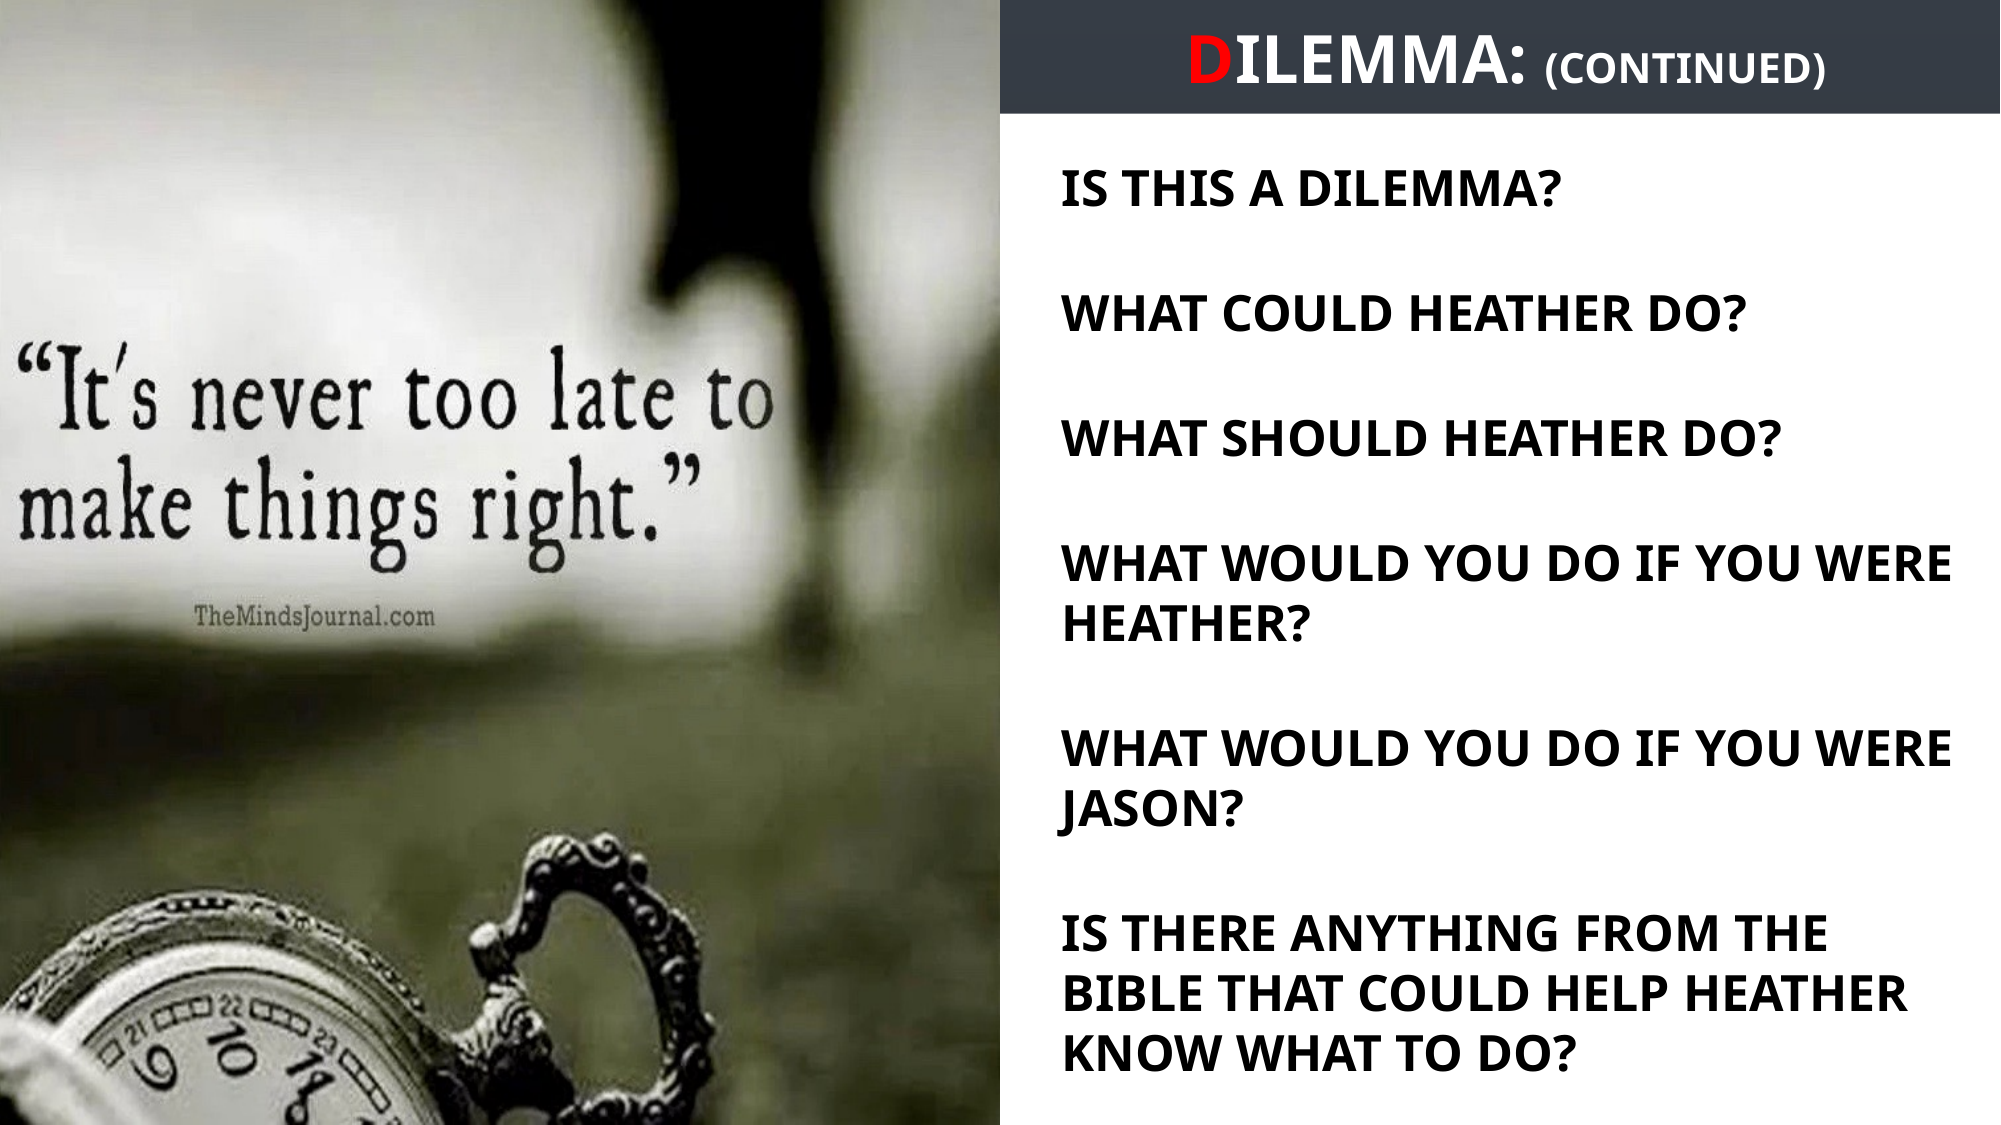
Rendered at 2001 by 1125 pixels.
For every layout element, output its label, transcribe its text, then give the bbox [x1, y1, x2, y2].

list Is this a dilemma? What could Heather do? What should Heather do? What would you do if you were Heather? What would you do if you were Jason? Is there anything from the Bible that could help Heather know what to do? [1004, 113, 2000, 1125]
title DILEMMA: (CONTINUED) [1012, 0, 2000, 113]
picture [0, 0, 1000, 1125]
